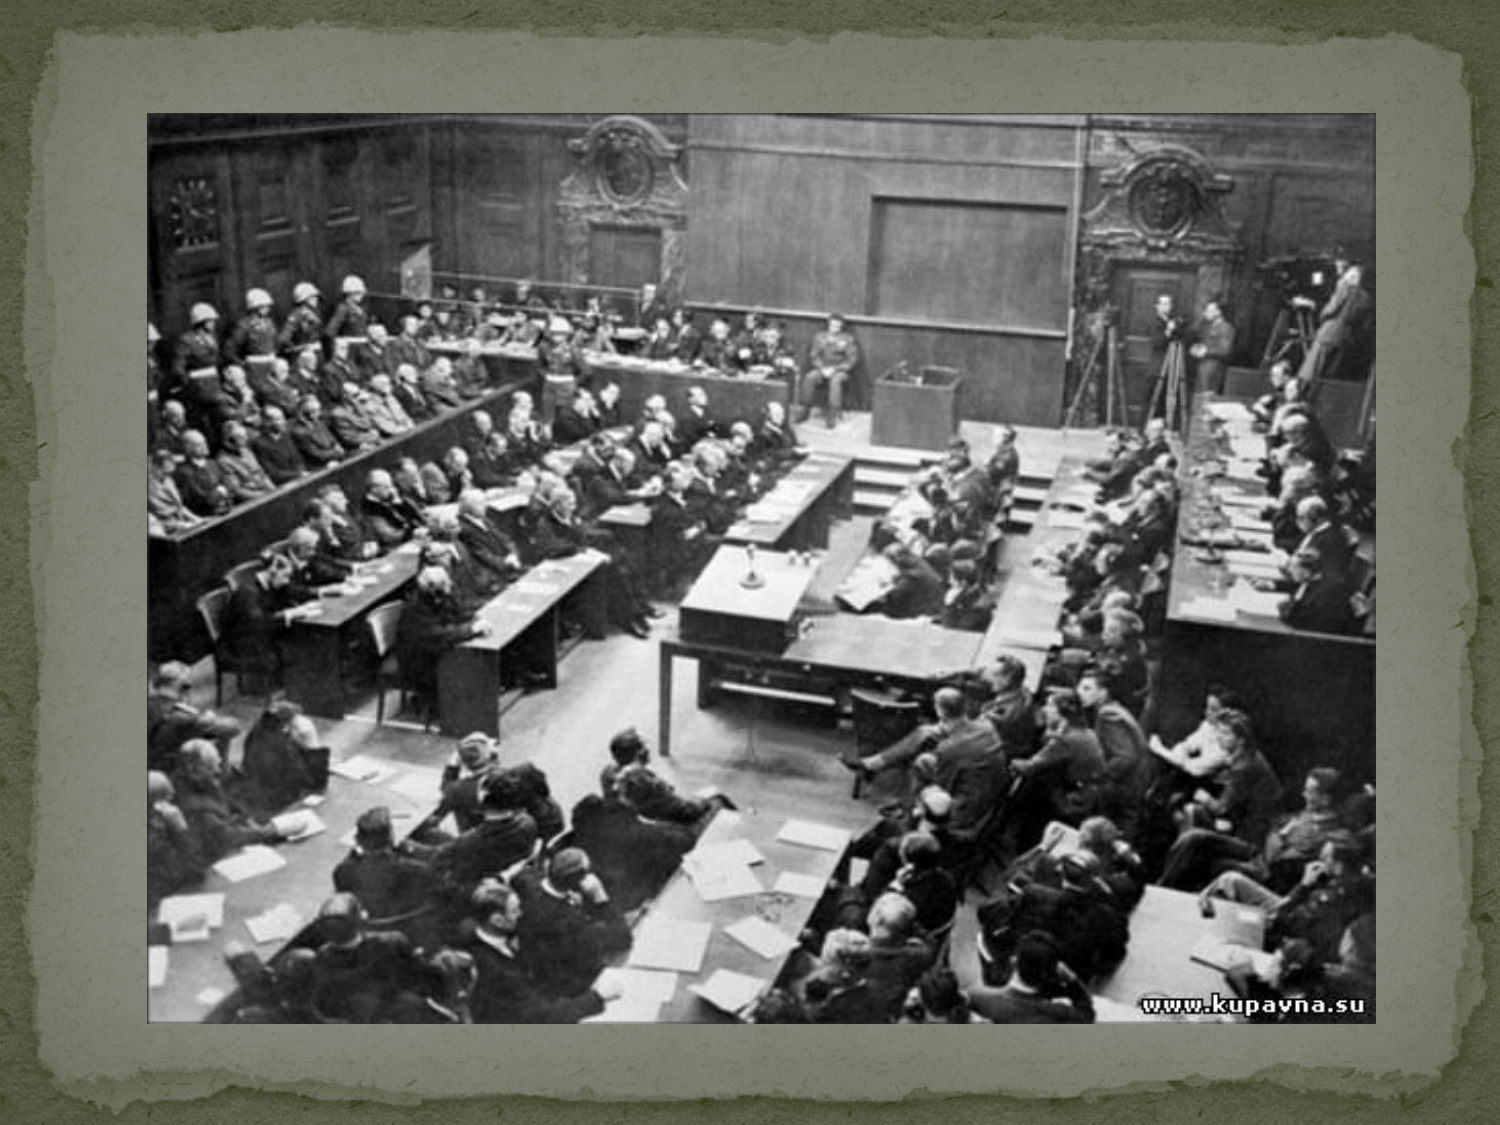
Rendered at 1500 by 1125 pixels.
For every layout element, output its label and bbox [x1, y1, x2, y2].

picture [147, 113, 1376, 1024]
